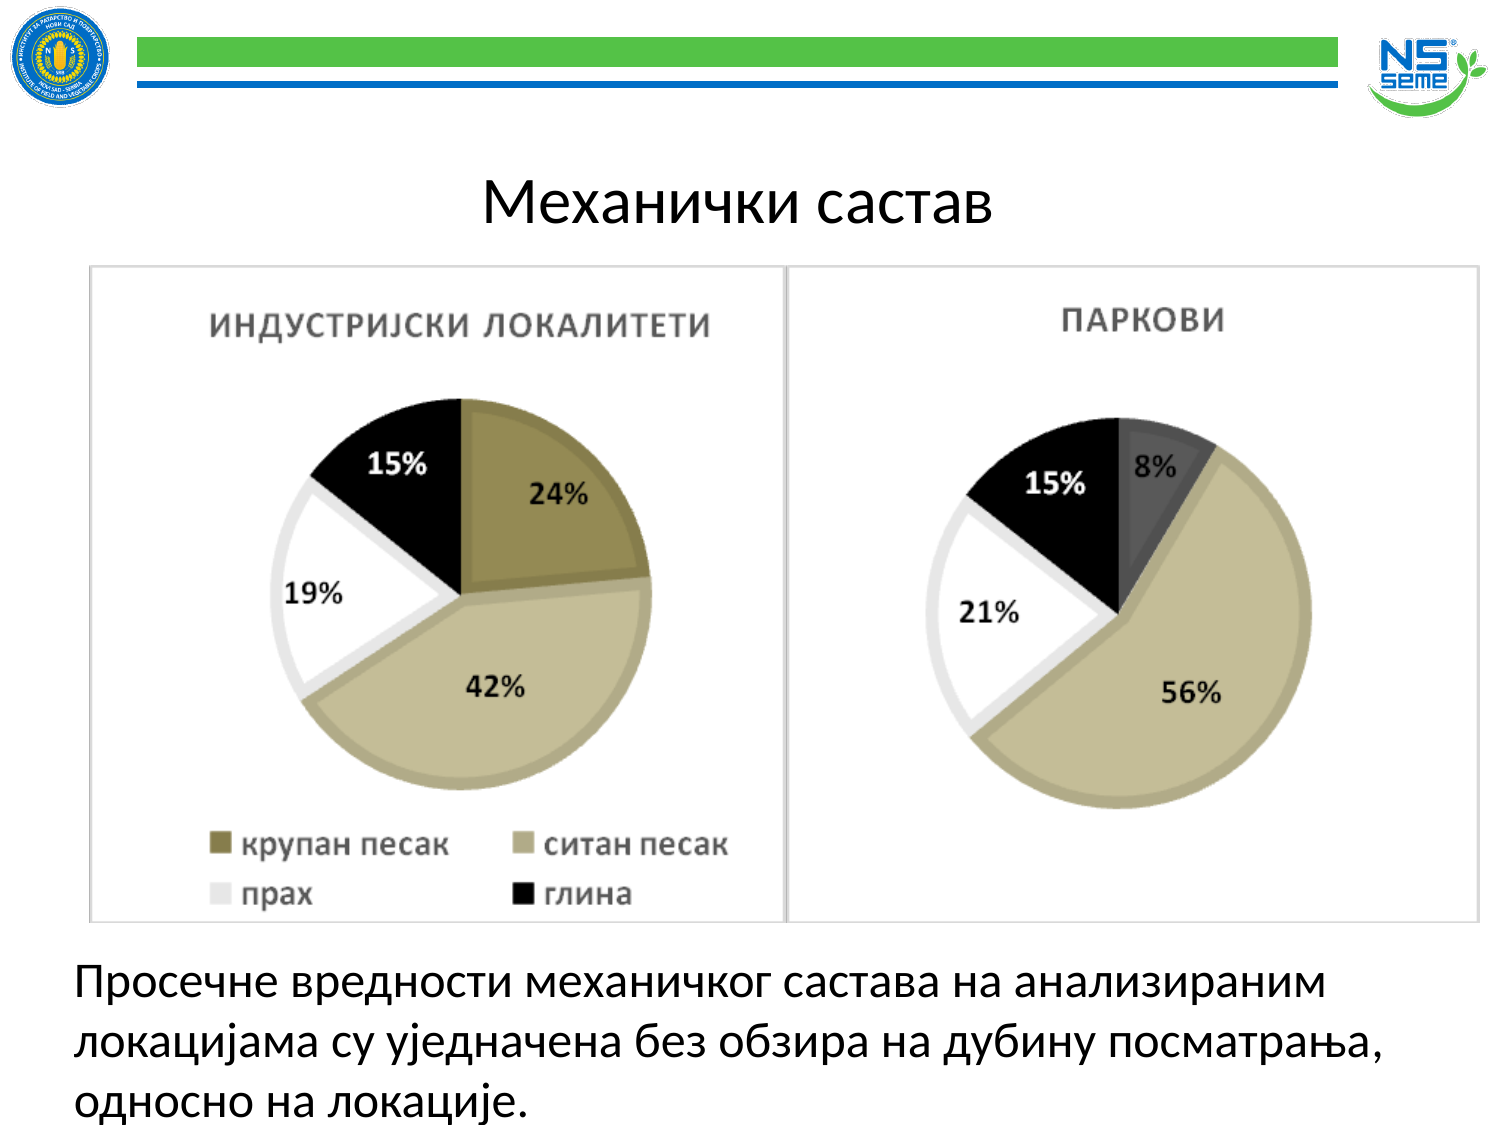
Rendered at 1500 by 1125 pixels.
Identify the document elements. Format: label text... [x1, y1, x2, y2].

picture [88, 265, 1480, 924]
text_box Механички састав [466, 149, 1040, 245]
picture [137, 37, 1338, 88]
text_box Просечне вредности механичког састава на анализираним локацијама су уједначена без обзира на дубину посматрања, односно на локације. [59, 940, 1453, 1125]
picture [1350, 0, 1500, 150]
picture [0, 0, 125, 125]
